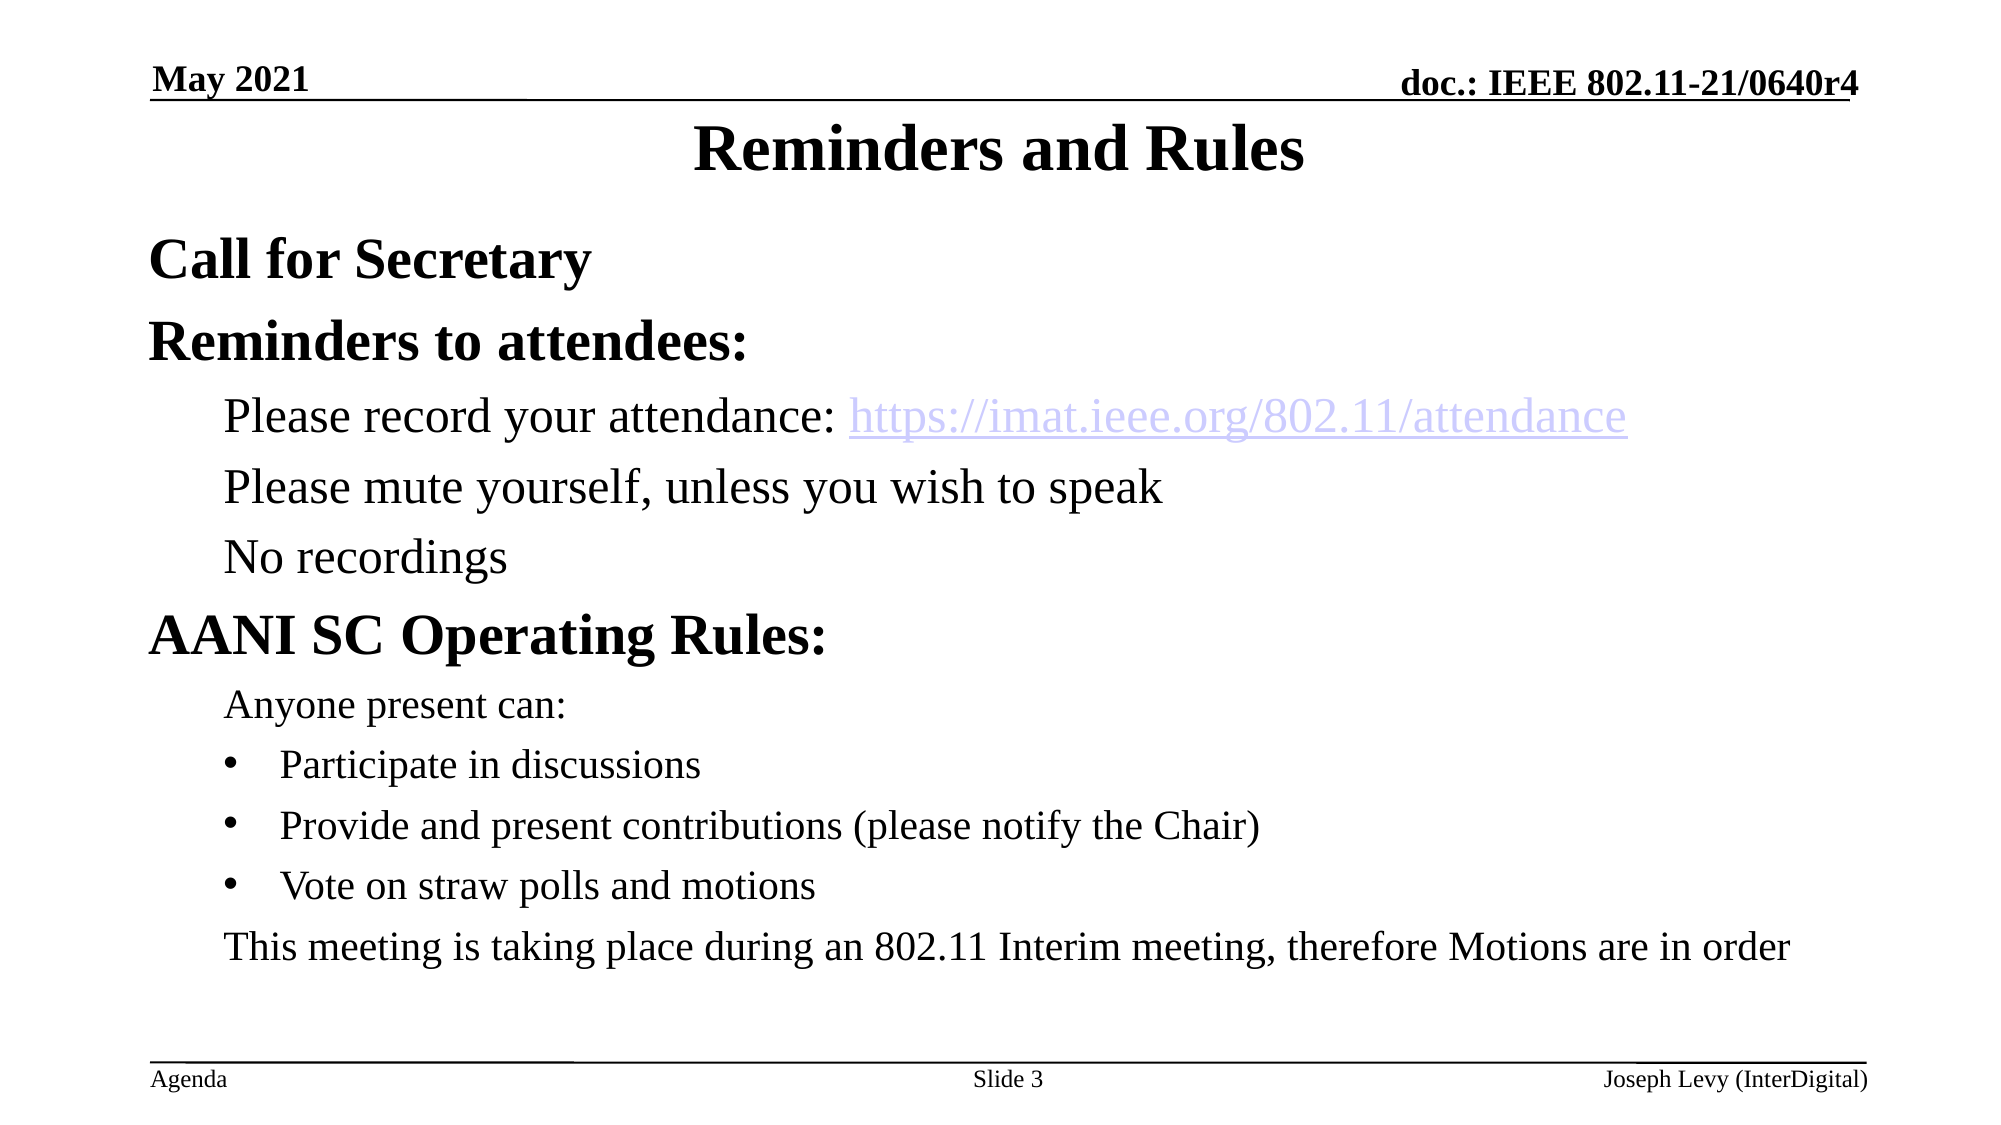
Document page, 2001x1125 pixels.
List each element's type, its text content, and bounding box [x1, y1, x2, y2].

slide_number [152, 54, 563, 100]
footer Joseph Levy (InterDigital) [1171, 1061, 1869, 1093]
title Reminders and Rules [149, 112, 1850, 176]
slide_number Slide 3 [950, 1061, 1067, 1123]
list Call for Secretary Reminders to attendees: Please record your attendance: https://imat.ieee.org/802.11/attendance Please mute yourself, unless you wish to speak No recordings AANI SC Operating Rules: Anyone present can: Participate in discussions Provide and present contributions (please notify the Chair) Vote on straw polls and motions This meeting is taking place during an 802.11 Interim meeting, therefore Motions are in order [132, 212, 1963, 1063]
